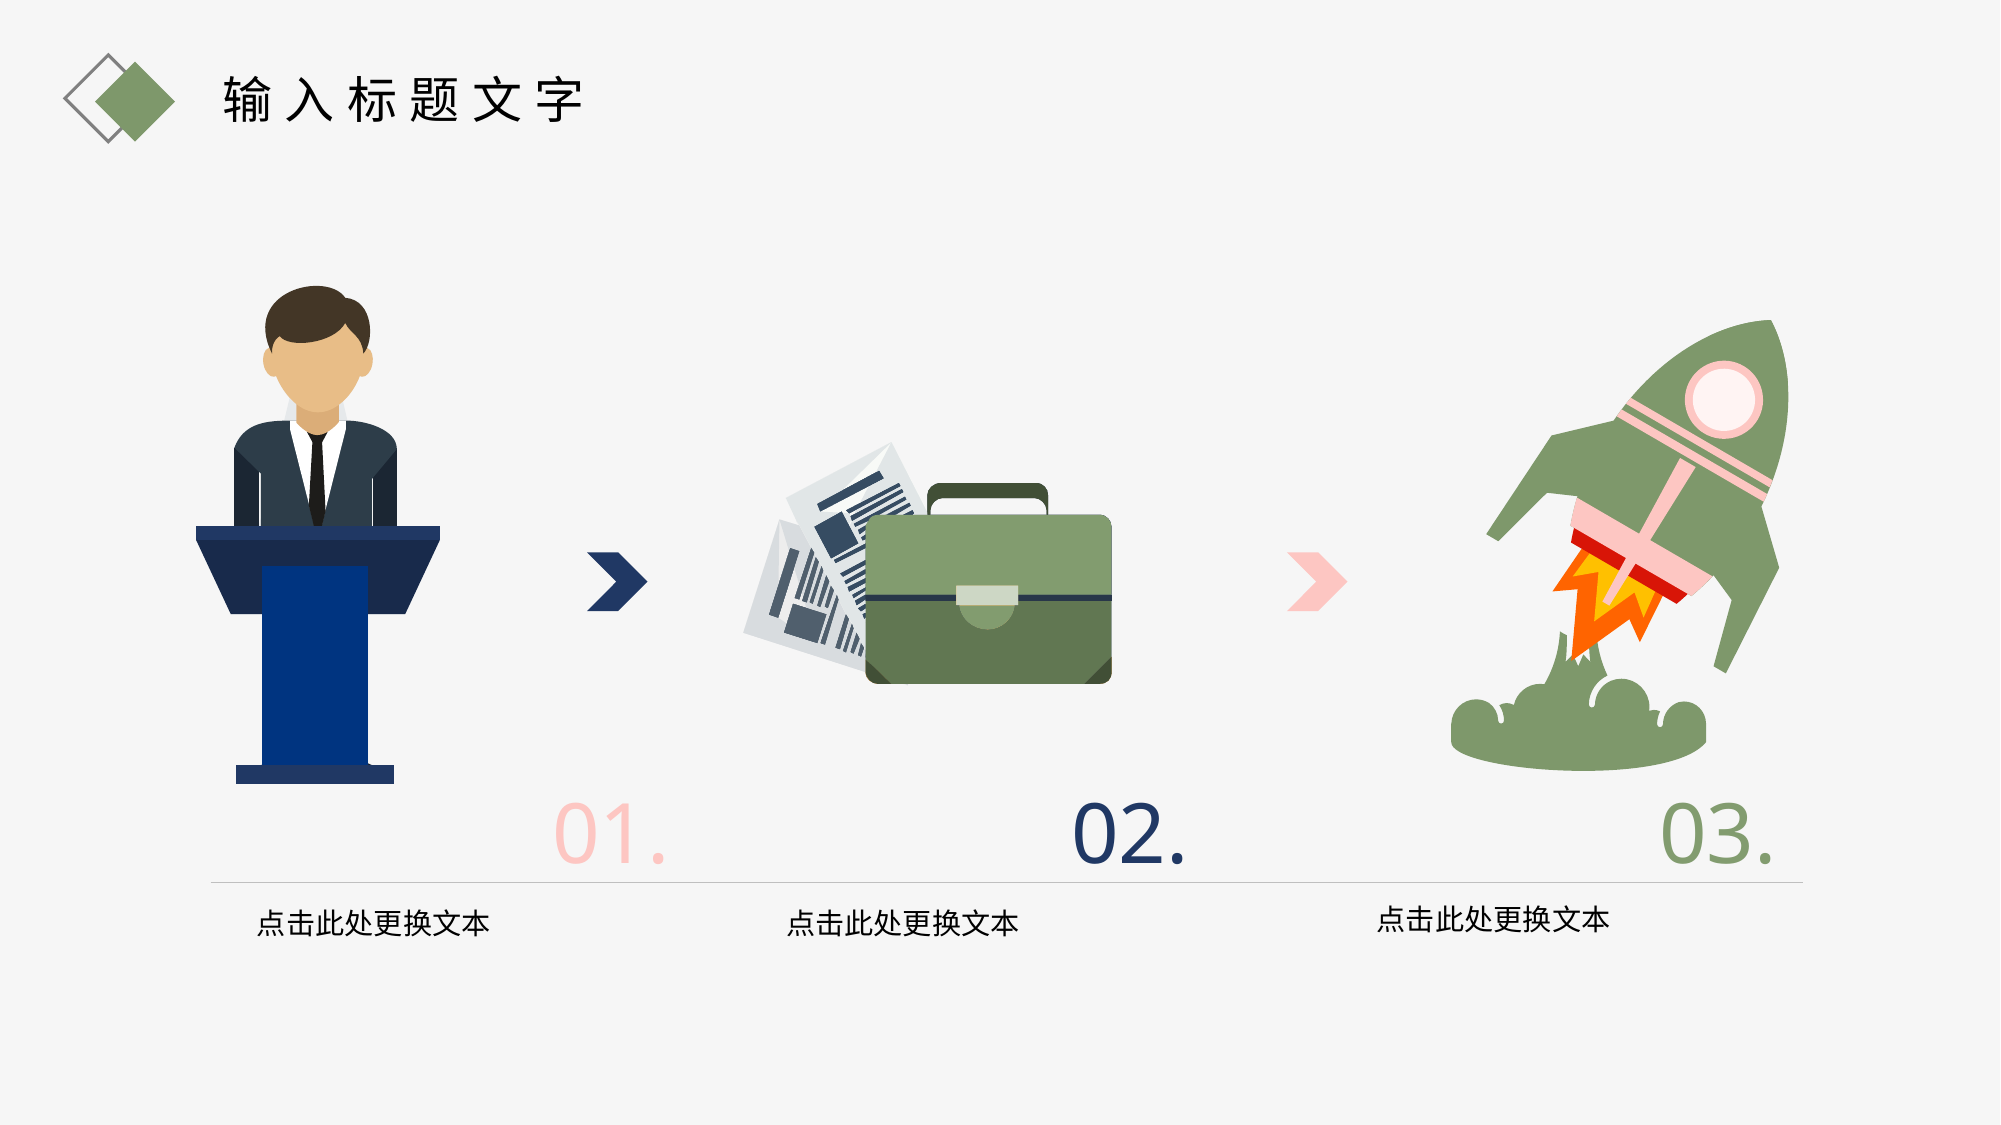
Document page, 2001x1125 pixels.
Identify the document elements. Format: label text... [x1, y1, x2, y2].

text_box 点击此处更换文本 [786, 898, 1154, 1012]
text_box [1286, 552, 1348, 612]
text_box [64, 54, 176, 142]
text_box 点击此处更换文本 [256, 898, 624, 1012]
text_box [587, 552, 648, 612]
text_box 01. [552, 780, 645, 881]
text_box 输入标题文字 [207, 61, 748, 136]
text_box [1522, 301, 1806, 670]
text_box 03. [1659, 780, 1765, 881]
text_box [743, 442, 1112, 686]
text_box 点击此处更换文本 [1376, 893, 1744, 1008]
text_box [195, 270, 440, 784]
text_box 02. [1071, 780, 1175, 881]
text_box [1451, 670, 1707, 771]
